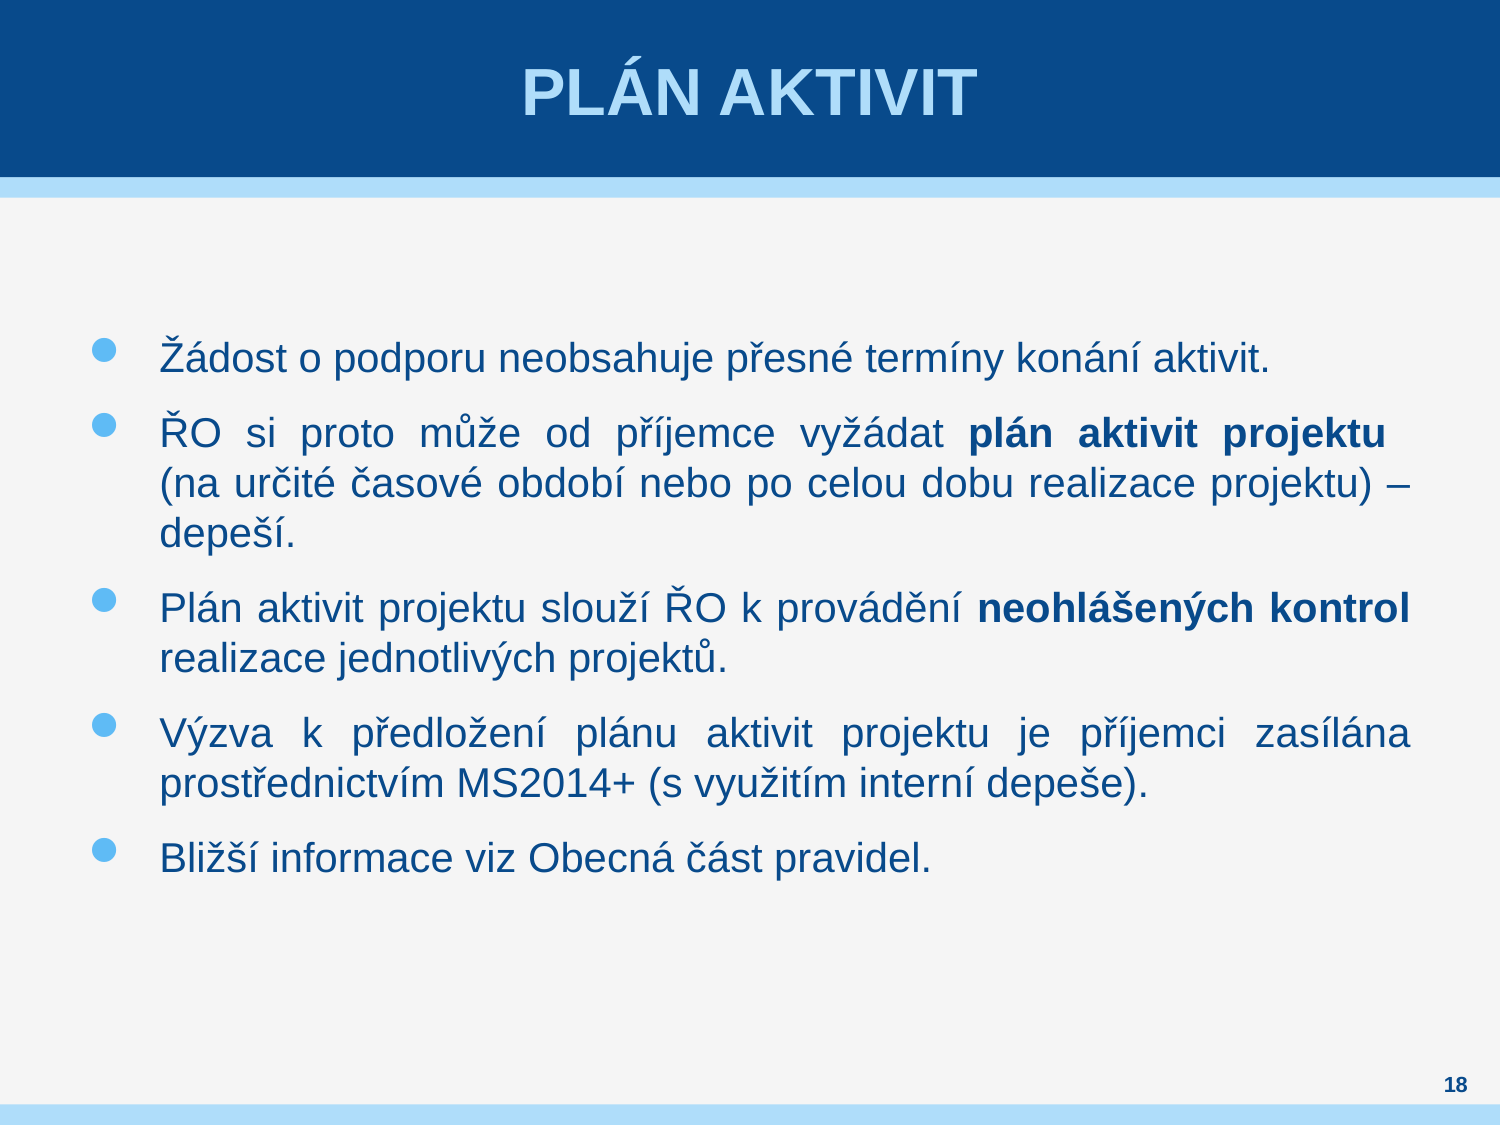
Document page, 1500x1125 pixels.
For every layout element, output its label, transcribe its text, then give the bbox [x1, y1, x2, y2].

slide_number 18 [1417, 1068, 1495, 1099]
title Plán aktivit [59, 0, 1441, 178]
list Žádost o podporu neobsahuje přesné termíny konání aktivit. ŘO si proto může od příjemce vyžádat plán aktivit projektu (na určité časové období nebo po celou dobu realizace projektu) – depeší. Plán aktivit projektu slouží ŘO k provádění neohlášených kontrol realizace jednotlivých projektů. Výzva k předložení plánu aktivit projektu je příjemci zasílána prostřednictvím MS2014+ (s využitím interní depeše). Bližší informace viz Obecná část pravidel. [88, 255, 1412, 964]
